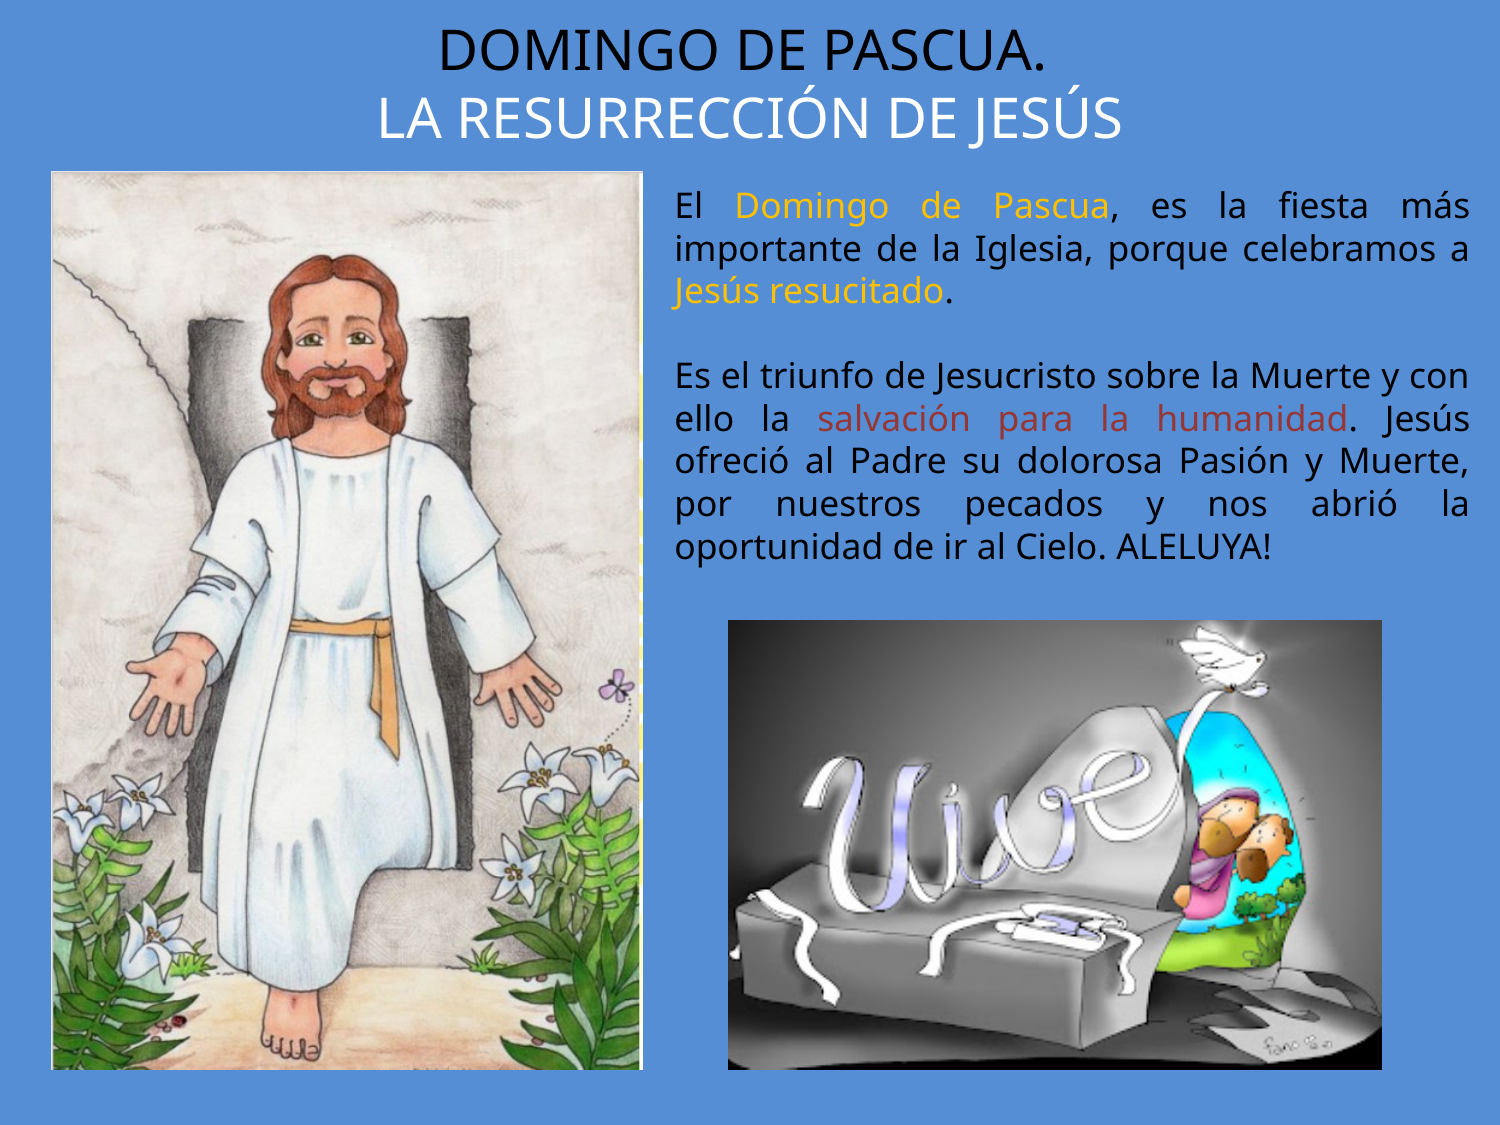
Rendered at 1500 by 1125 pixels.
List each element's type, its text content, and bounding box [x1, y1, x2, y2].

text_box El Domingo de Pascua, es la fiesta más importante de la Iglesia, porque celebramos a Jesús resucitado. Es el triunfo de Jesucristo sobre la Muerte y con ello la salvación para la humanidad. Jesús ofreció al Padre su dolorosa Pasión y Muerte, por nuestros pecados y nos abrió la oportunidad de ir al Cielo. ALELUYA! [659, 176, 1486, 574]
picture [51, 171, 644, 1070]
text_box DOMINGO DE PASCUA. LA RESURRECCIÓN DE JESÚS [0, 7, 1500, 157]
picture [728, 620, 1383, 1070]
